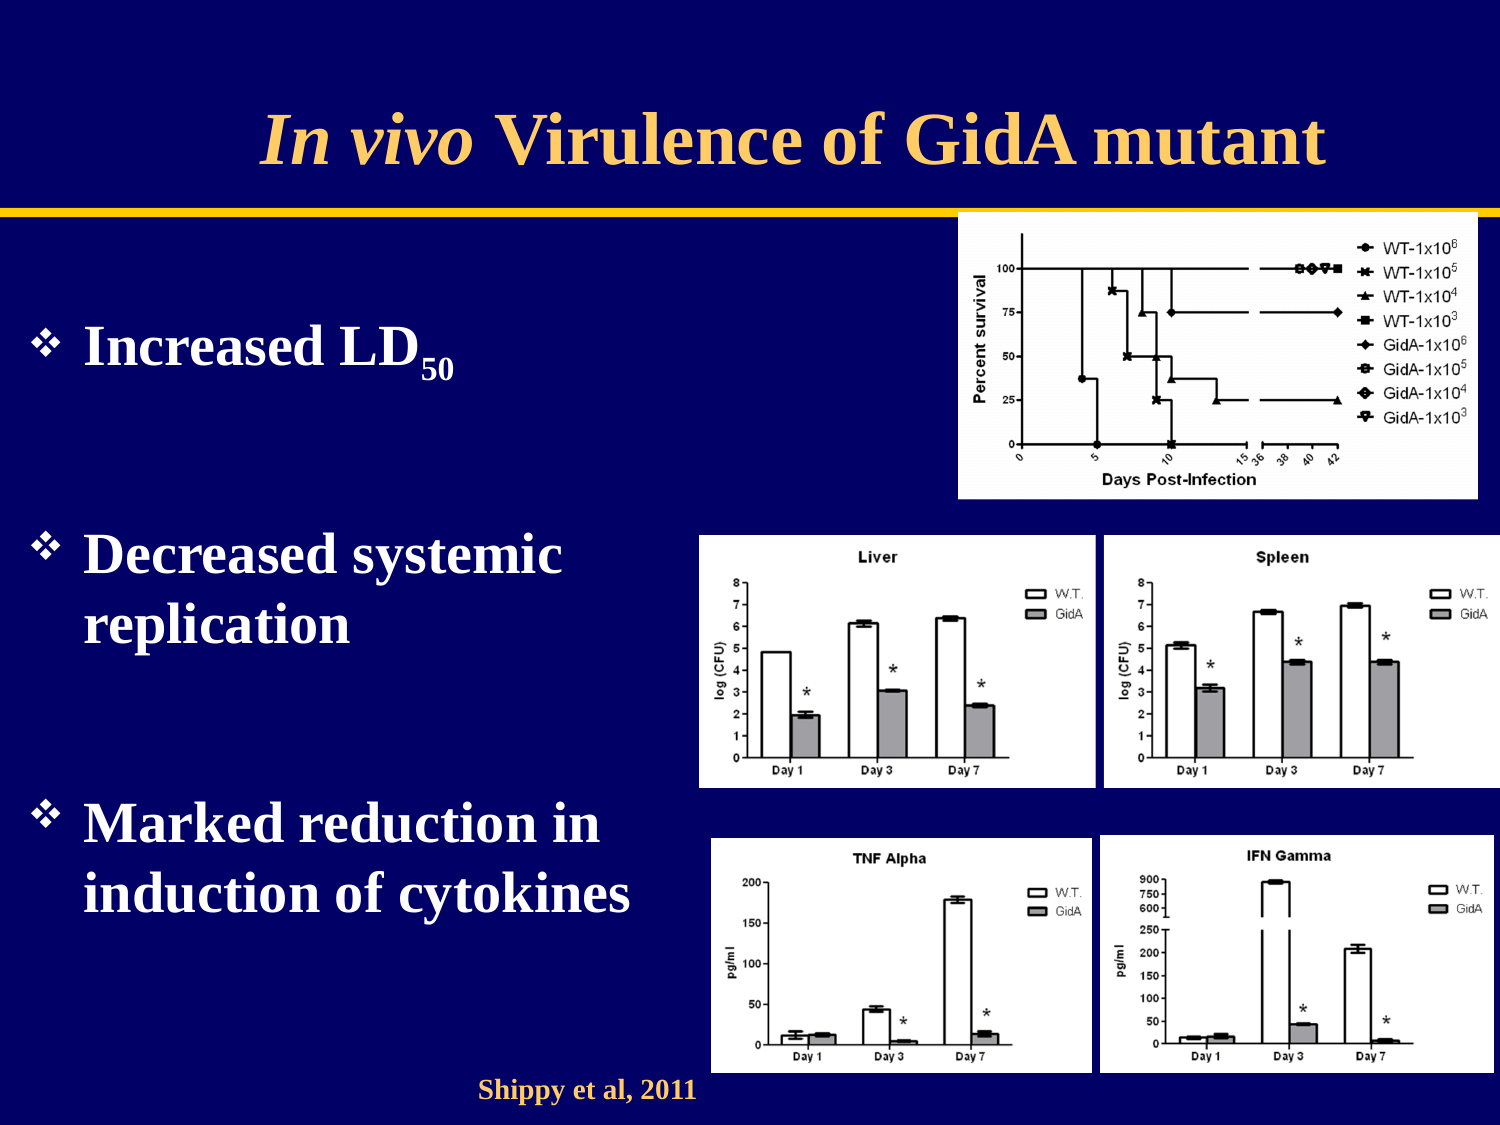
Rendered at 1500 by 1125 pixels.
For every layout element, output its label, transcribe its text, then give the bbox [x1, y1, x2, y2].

picture [699, 535, 1500, 788]
picture [711, 837, 1092, 1073]
text_box Shippy et al, 2011 [463, 1062, 713, 1113]
picture [1099, 835, 1495, 1073]
picture [957, 212, 1479, 501]
list Increased LD50 Decreased systemic replication Marked reduction in induction of cytokines [12, 299, 673, 1050]
title In vivo Virulence of GidA mutant [187, 50, 1400, 188]
